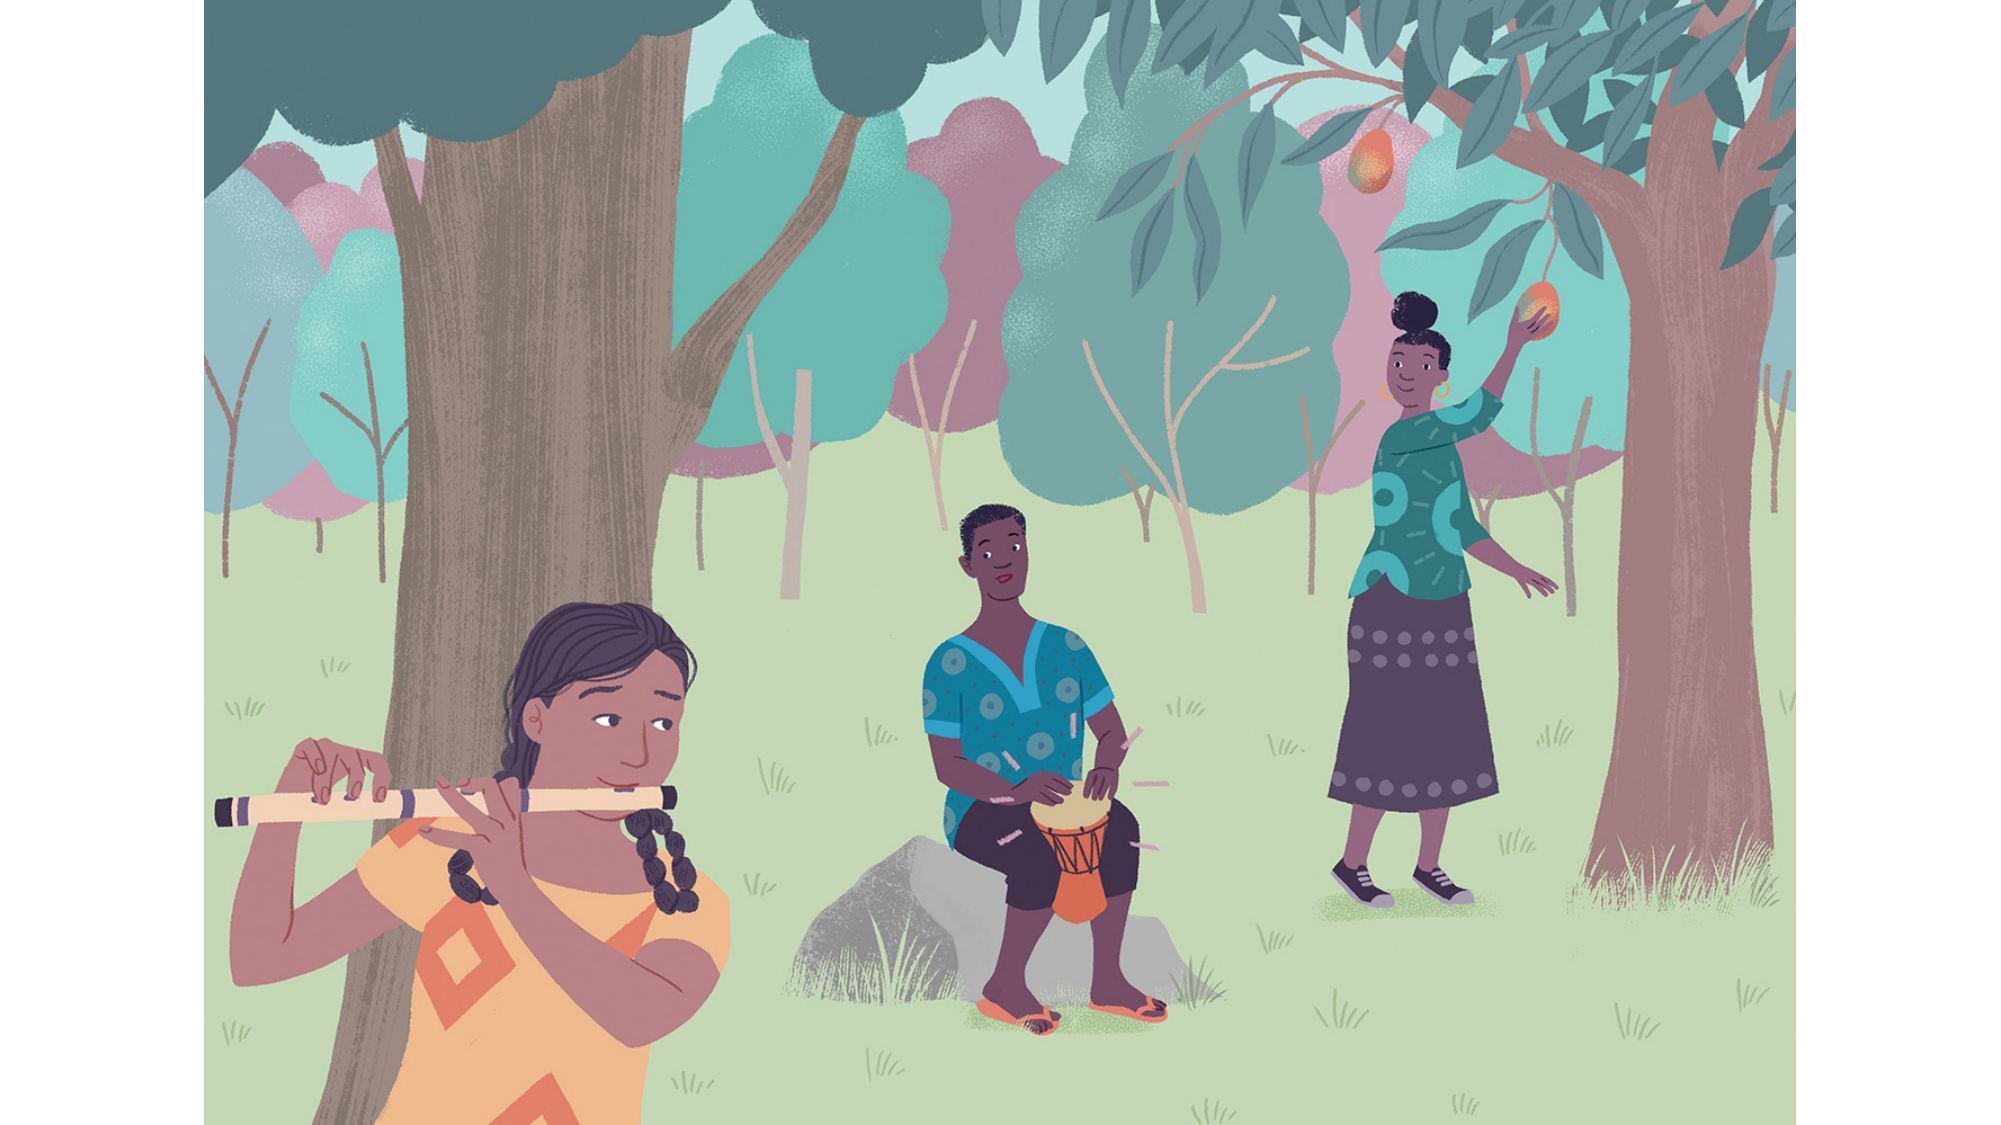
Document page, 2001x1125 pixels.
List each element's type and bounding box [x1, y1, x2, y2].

picture [204, 0, 1796, 1125]
